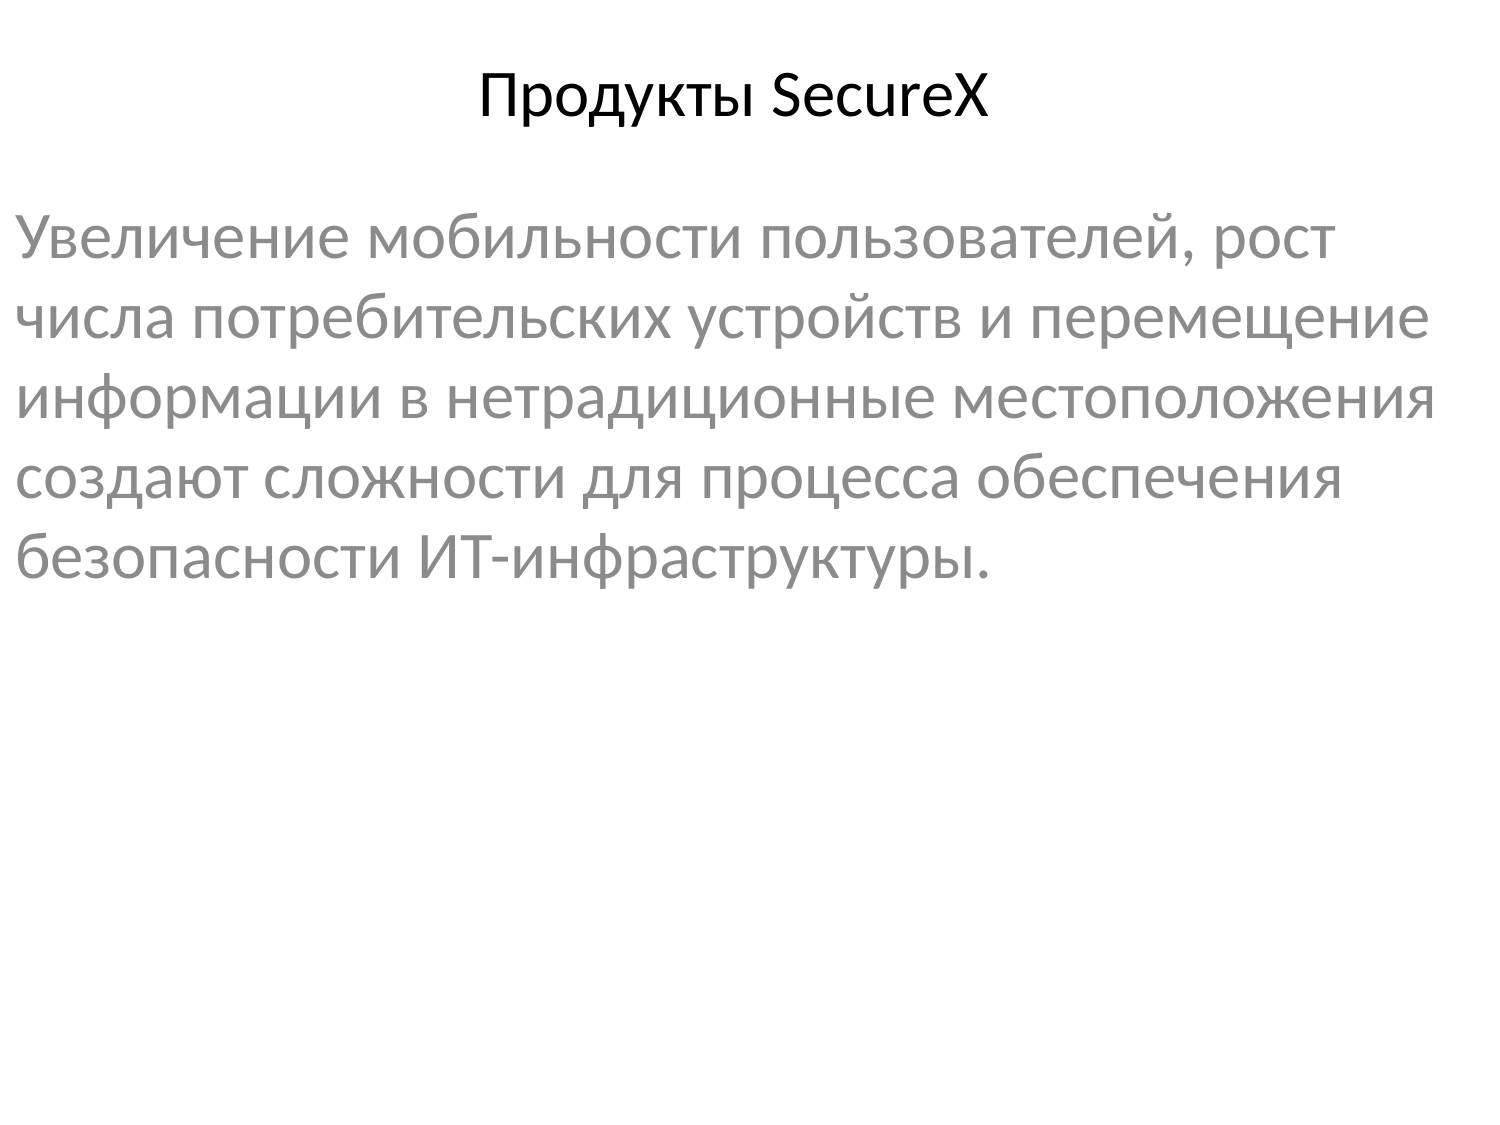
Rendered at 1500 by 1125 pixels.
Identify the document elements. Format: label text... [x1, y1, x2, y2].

subtitle Увеличение мобильности пользователей, рост числа потребительских устройств и перемещение информации в нетрадиционные местоположения создают сложности для процесса обеспечения безопасности ИТ-инфраструктуры. [0, 184, 1483, 1024]
title Продукты SecureX [0, 30, 1469, 149]
